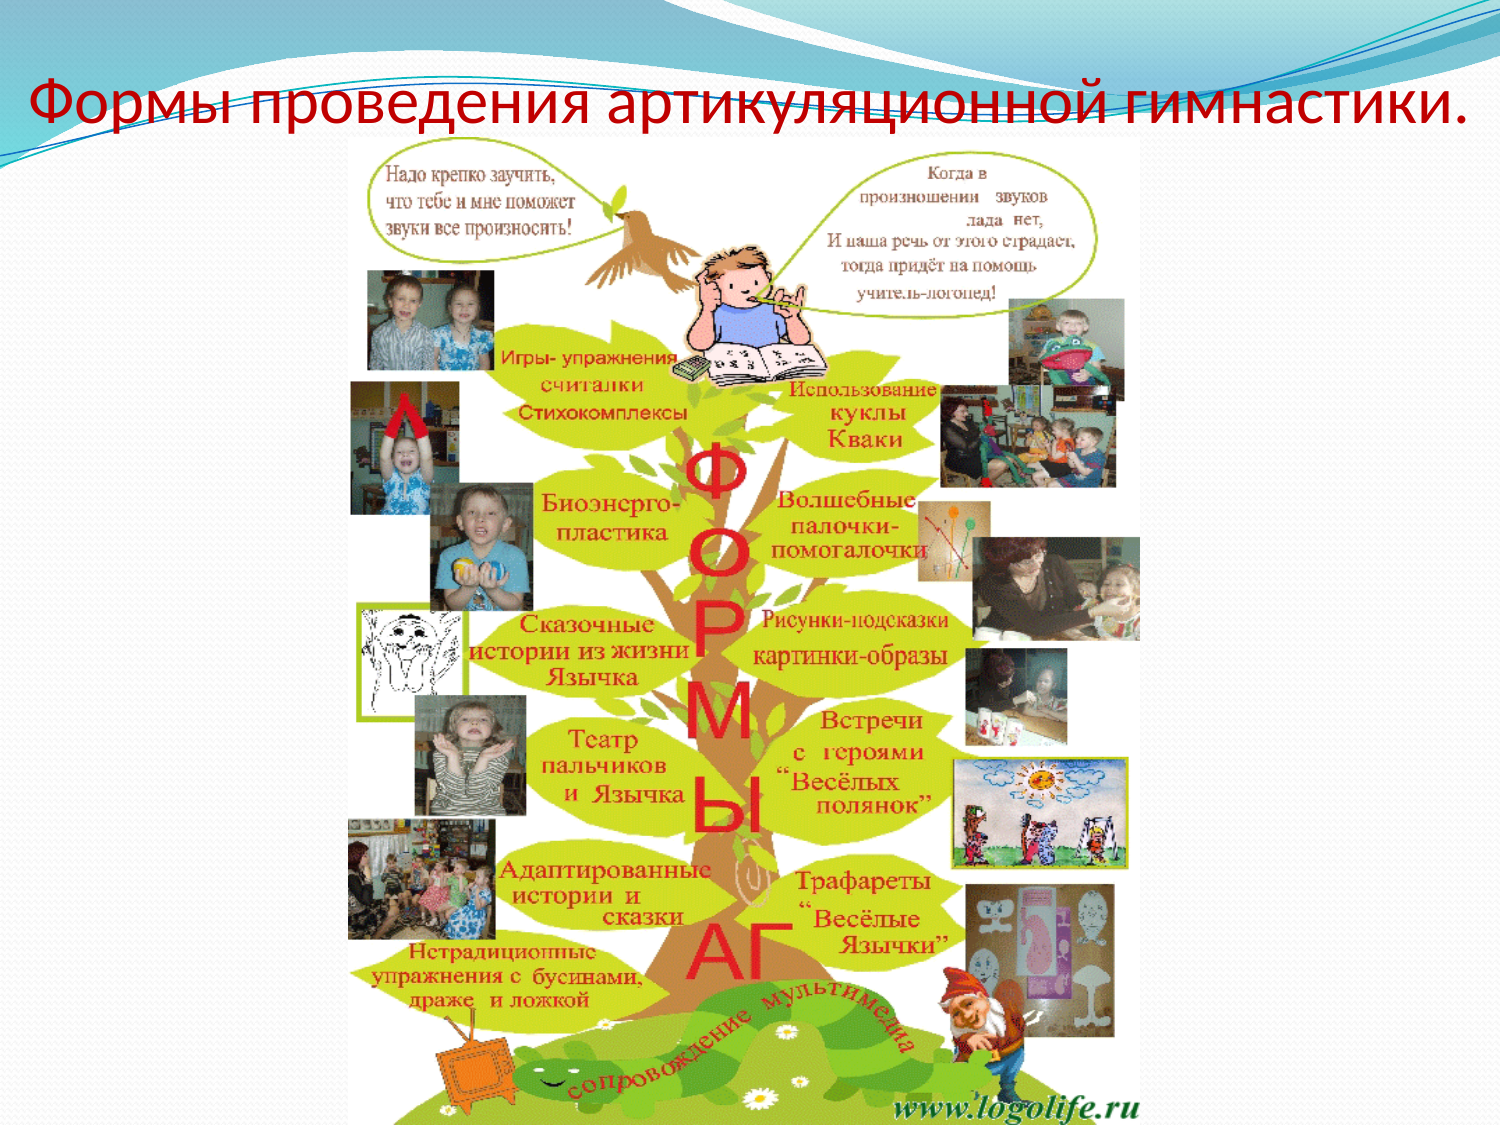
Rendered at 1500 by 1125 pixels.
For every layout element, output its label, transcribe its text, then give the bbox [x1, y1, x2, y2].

title Формы проведения артикуляционной гимнастики. [0, 0, 1500, 138]
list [348, 136, 1140, 1125]
